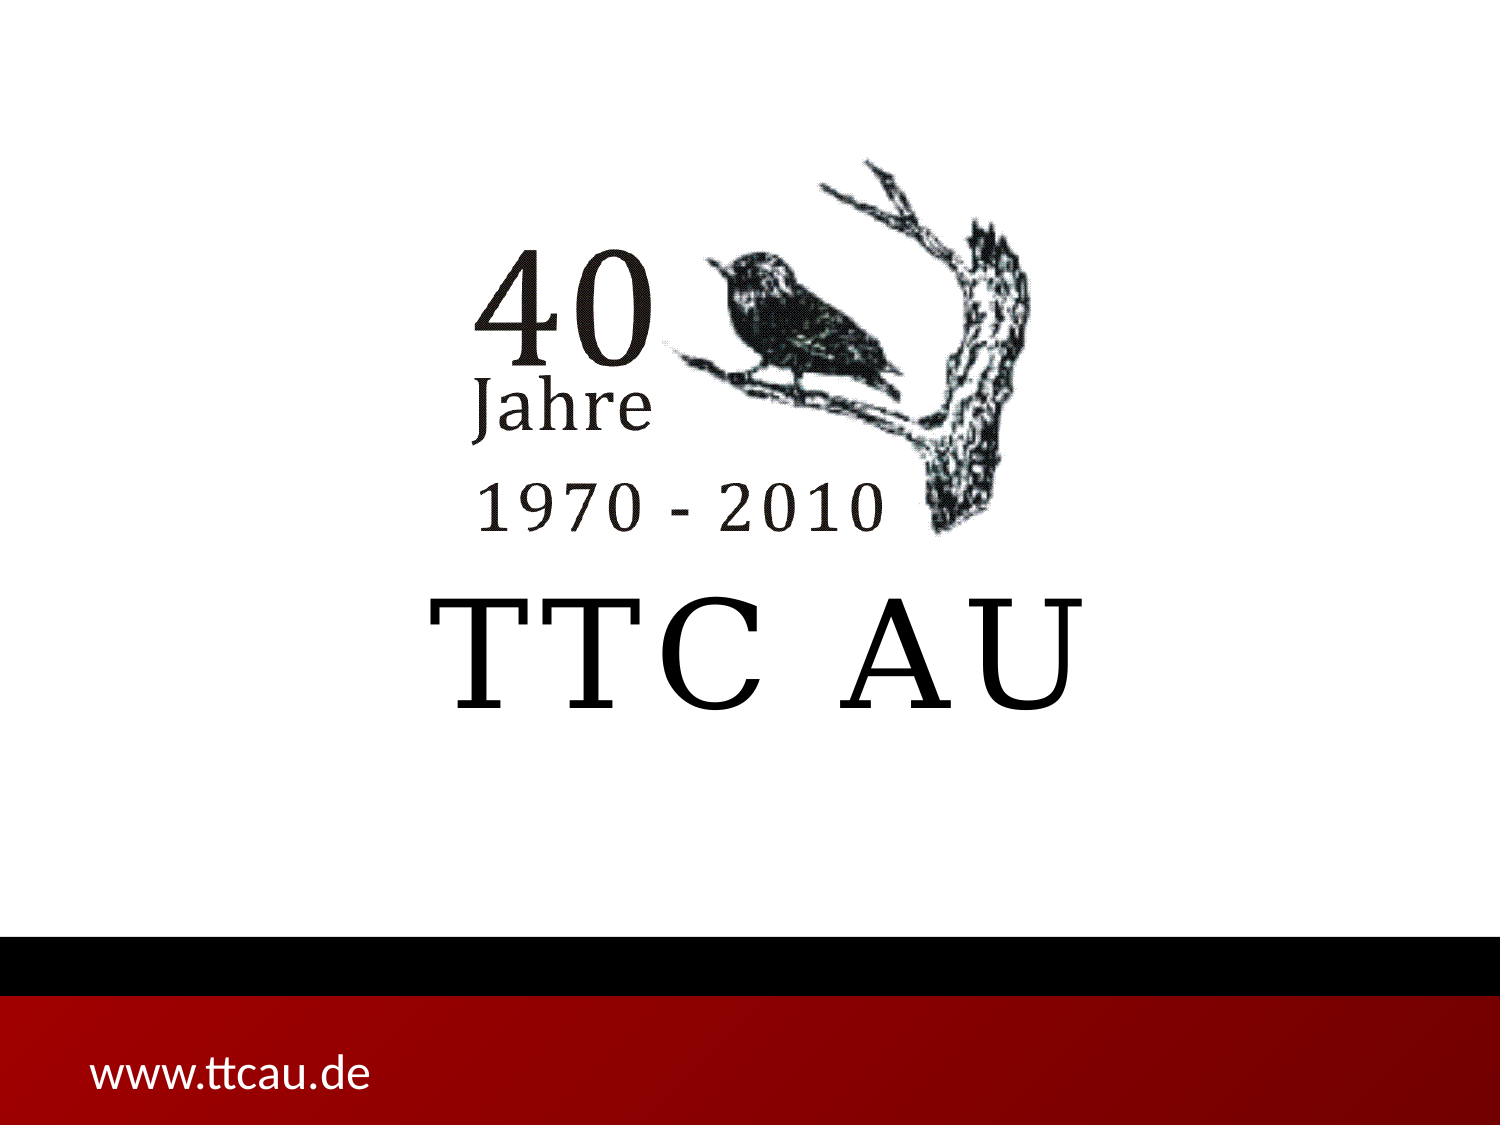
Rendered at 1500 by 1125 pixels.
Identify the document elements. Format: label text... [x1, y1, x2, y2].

text_box [0, 935, 1500, 998]
text_box TTC AU [414, 550, 1104, 746]
text_box www.ttcau.de [0, 998, 1500, 1125]
picture [468, 116, 1064, 597]
